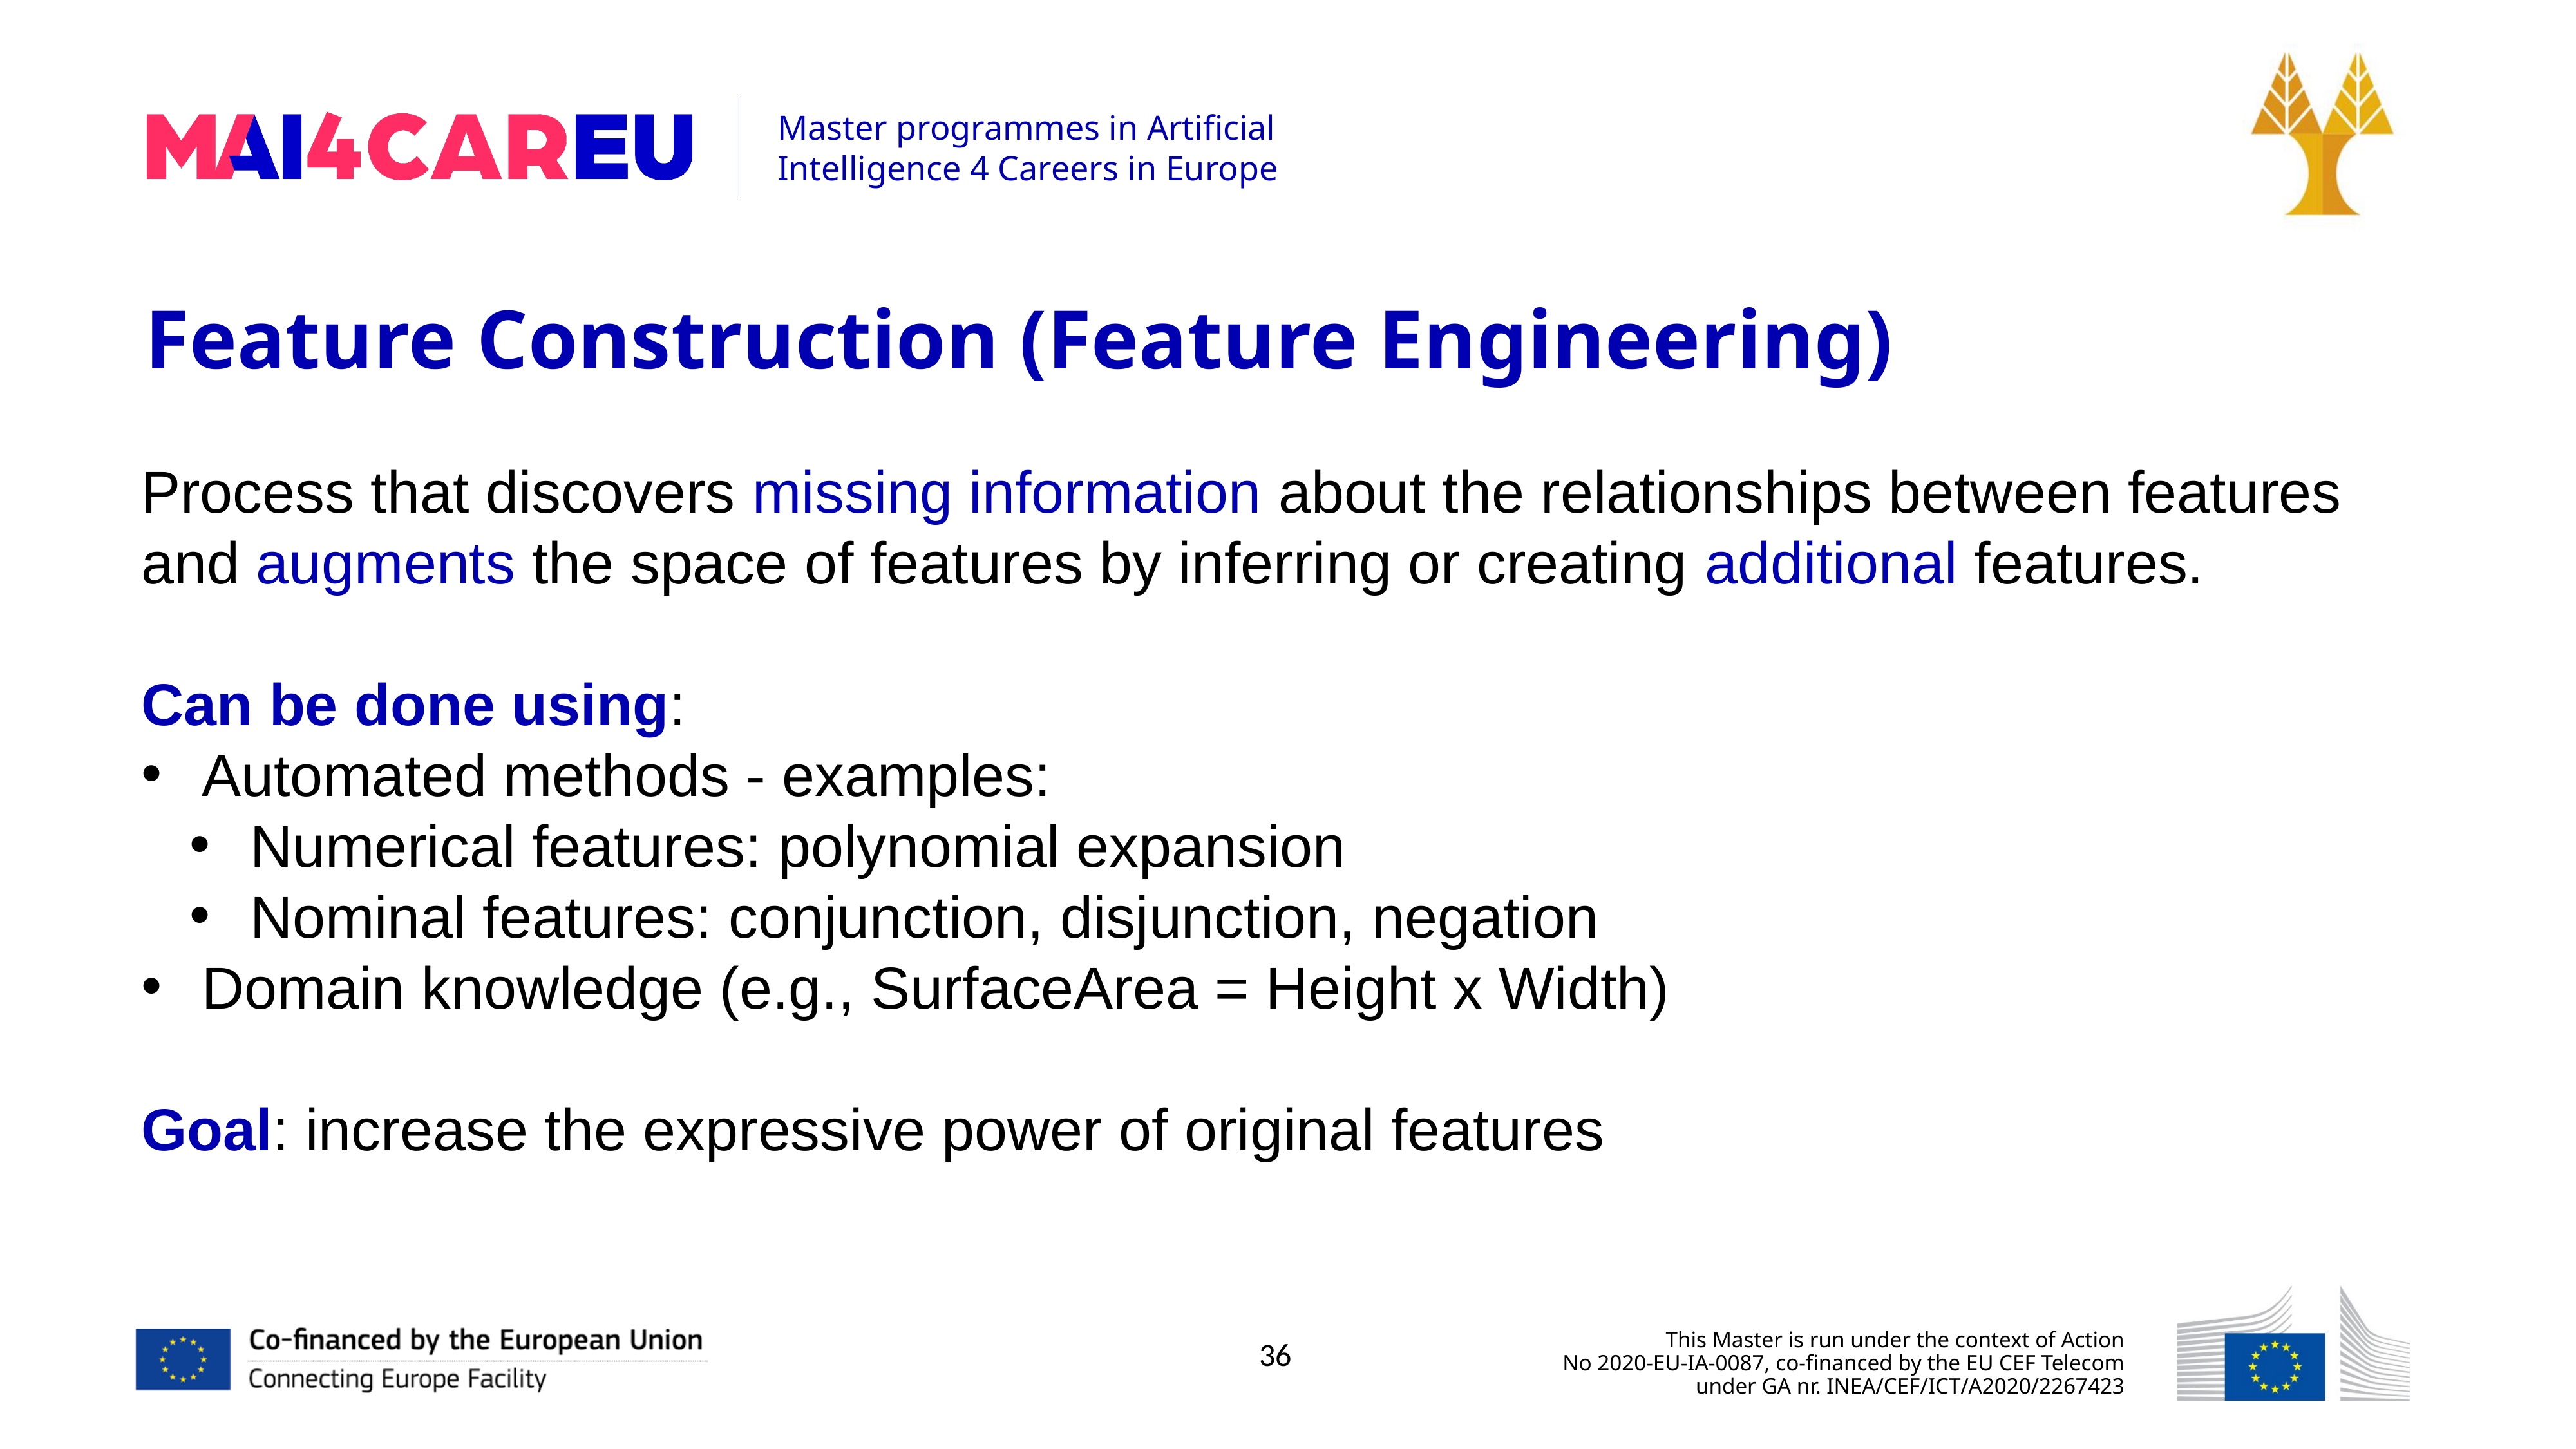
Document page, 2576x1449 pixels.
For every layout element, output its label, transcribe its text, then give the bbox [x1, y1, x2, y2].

picture [2177, 1285, 2410, 1401]
text_box Process that discovers missing information about the relationships between features and augments the space of features by inferring or creating additional features. Can be done using: Automated methods - examples: Numerical features: polynomial expansion Nominal features: conjunction, disjunction, negation Domain knowledge (e.g., SurfaceArea = Height x Width) Goal: increase the expressive power of original features [136, 448, 2417, 1168]
picture [147, 111, 692, 180]
slide_number 36 [1222, 1314, 1329, 1392]
picture [124, 1319, 713, 1399]
list Feature Construction (Feature Engineering) [136, 286, 2417, 448]
picture [2216, 39, 2417, 238]
